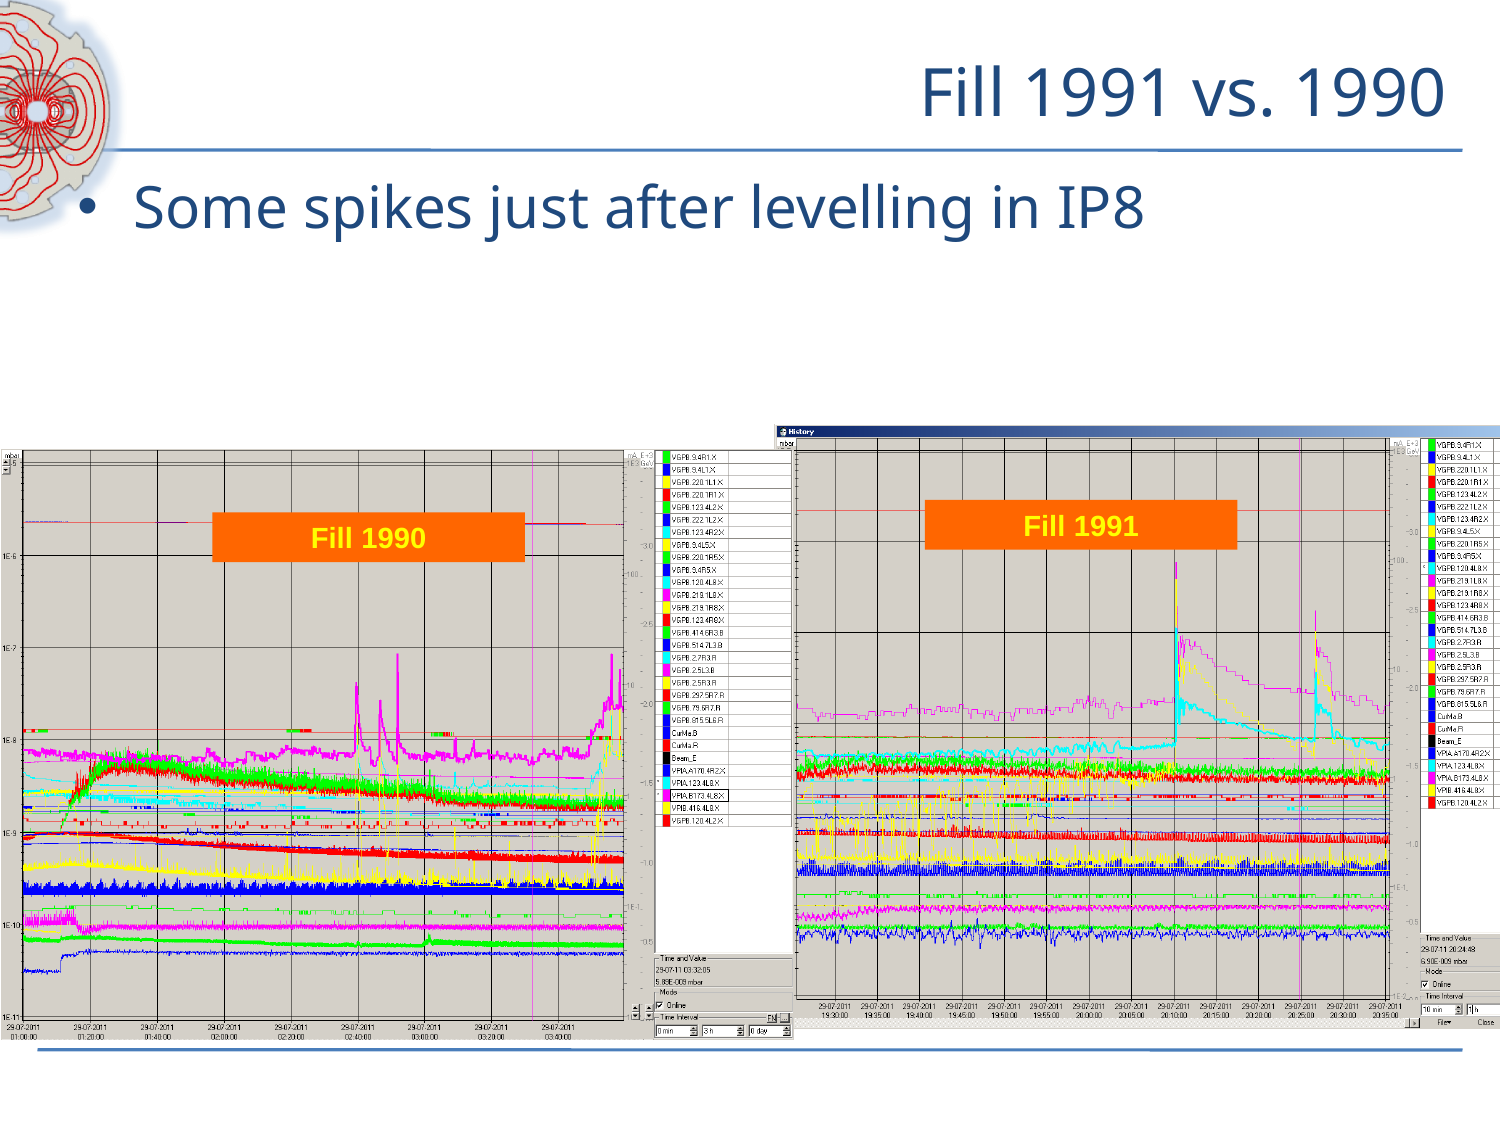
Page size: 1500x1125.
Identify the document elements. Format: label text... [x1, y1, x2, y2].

list [24, 162, 726, 448]
picture [0, 2, 109, 220]
title Fill 1991 vs. 1990 [262, 24, 1463, 156]
picture [0, 424, 1500, 1040]
list Some spikes just after levelling in IP8 [726, 162, 1463, 448]
